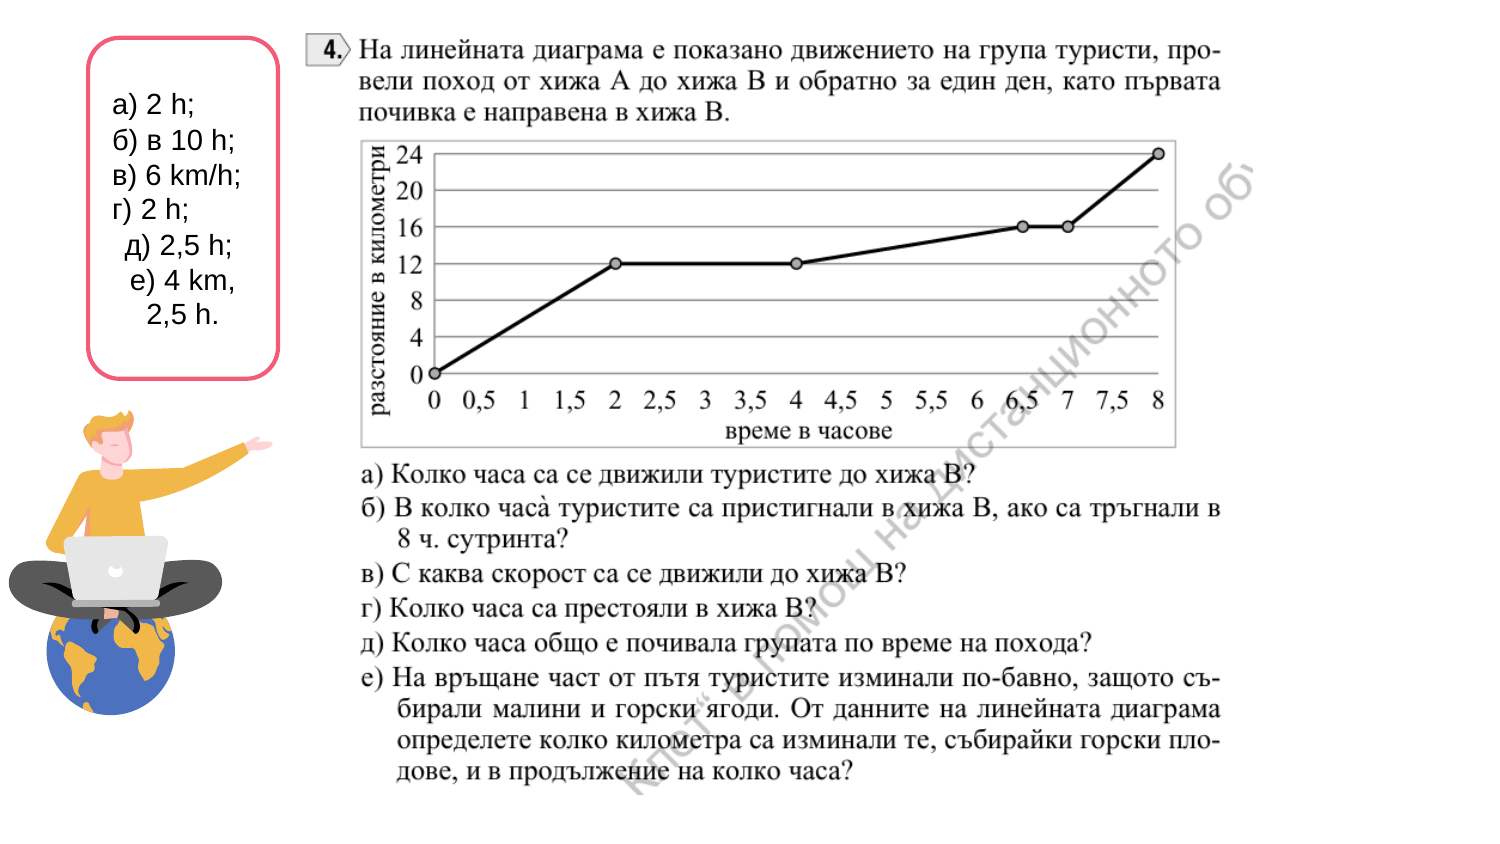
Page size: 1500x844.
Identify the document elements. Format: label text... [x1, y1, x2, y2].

text_box а) 2 h; б) в 10 h; в) 6 km/h; г) 2 h; д) 2,5 h; е) 4 km, 2,5 h. [86, 35, 281, 381]
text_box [0, 409, 274, 716]
picture [291, 24, 1253, 795]
